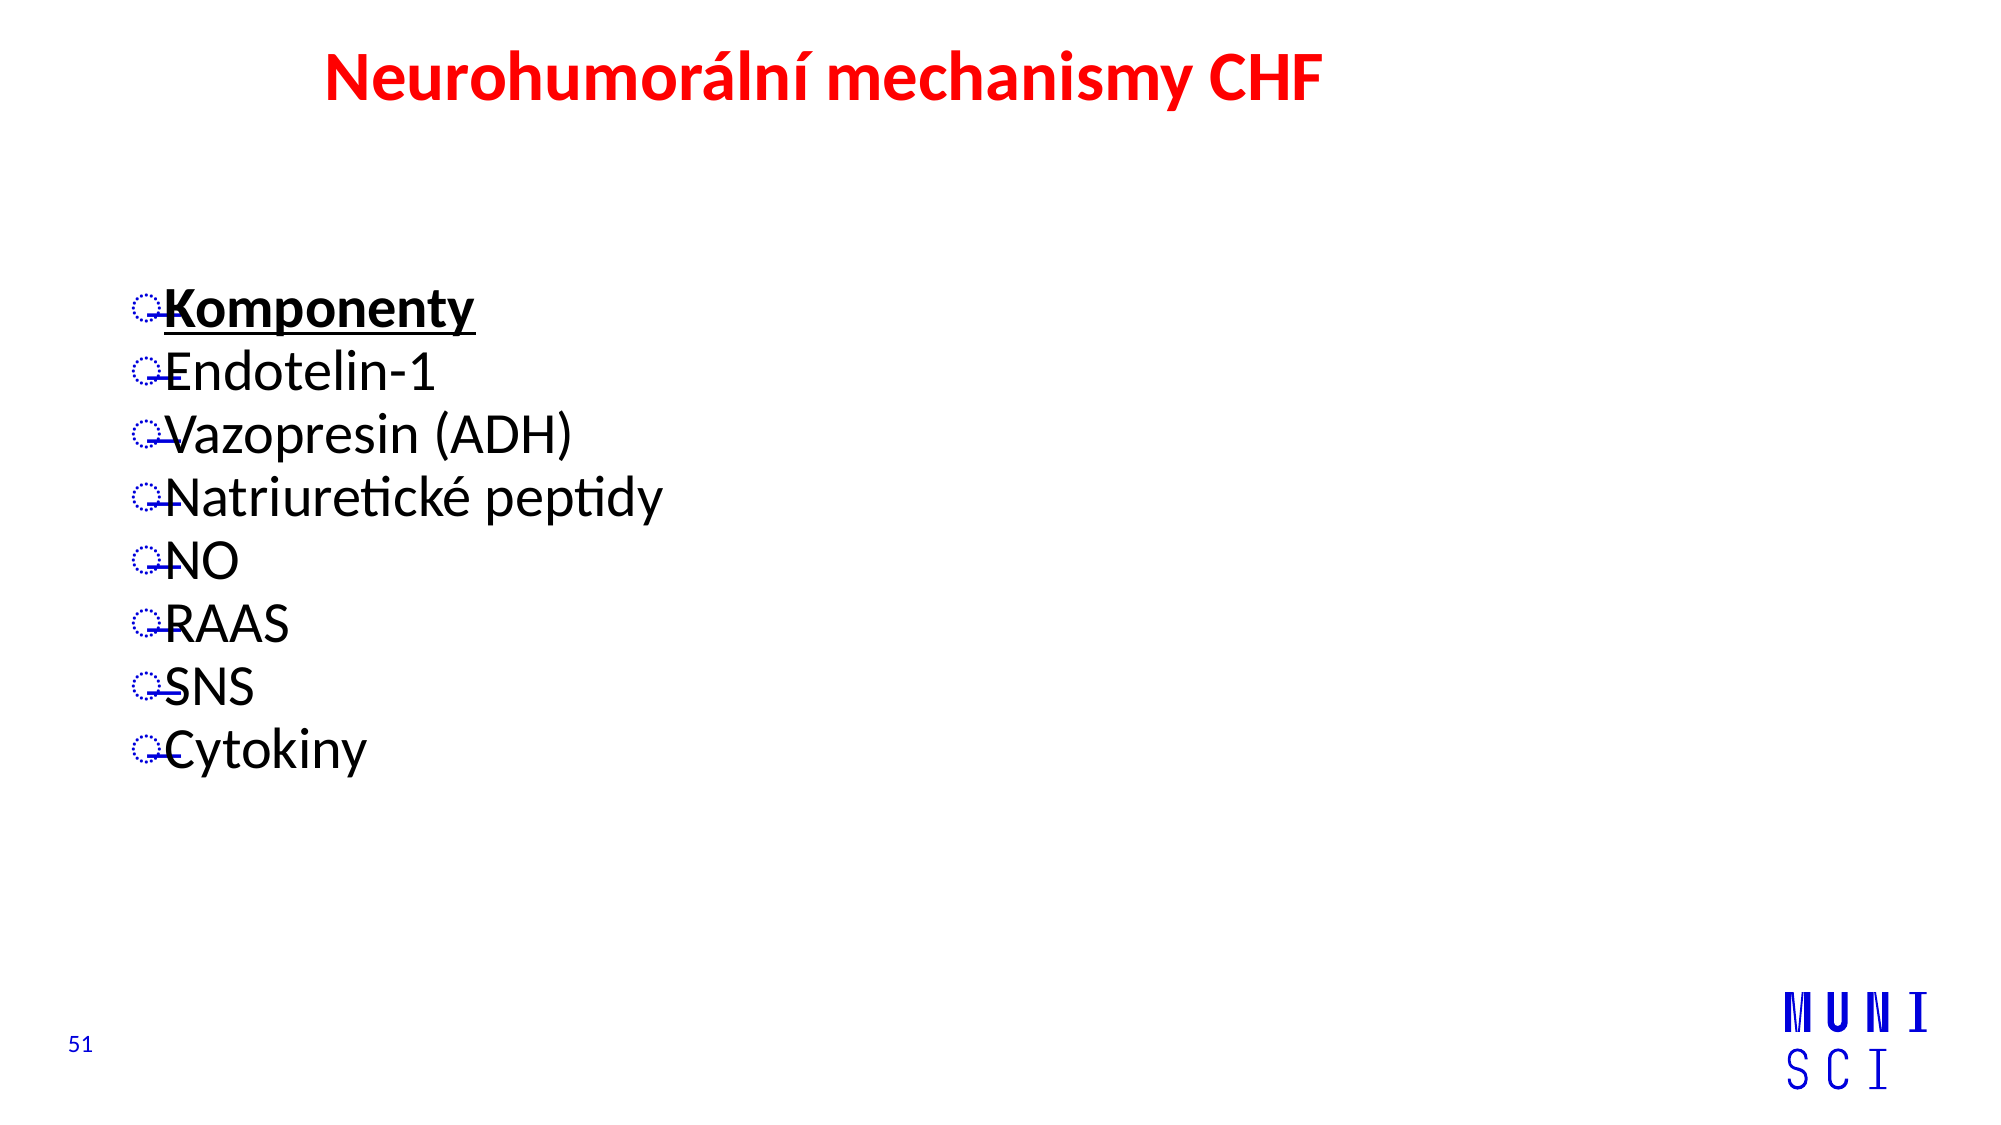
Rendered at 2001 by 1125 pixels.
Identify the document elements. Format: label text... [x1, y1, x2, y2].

title Neurohumorální mechanismy CHF [324, 30, 1675, 219]
slide_number 51 [67, 1021, 110, 1063]
list Komponenty Endotelin-1 Vazopresin (ADH) Natriuretické peptidy NO RAAS SNS Cytokiny [118, 277, 1883, 957]
